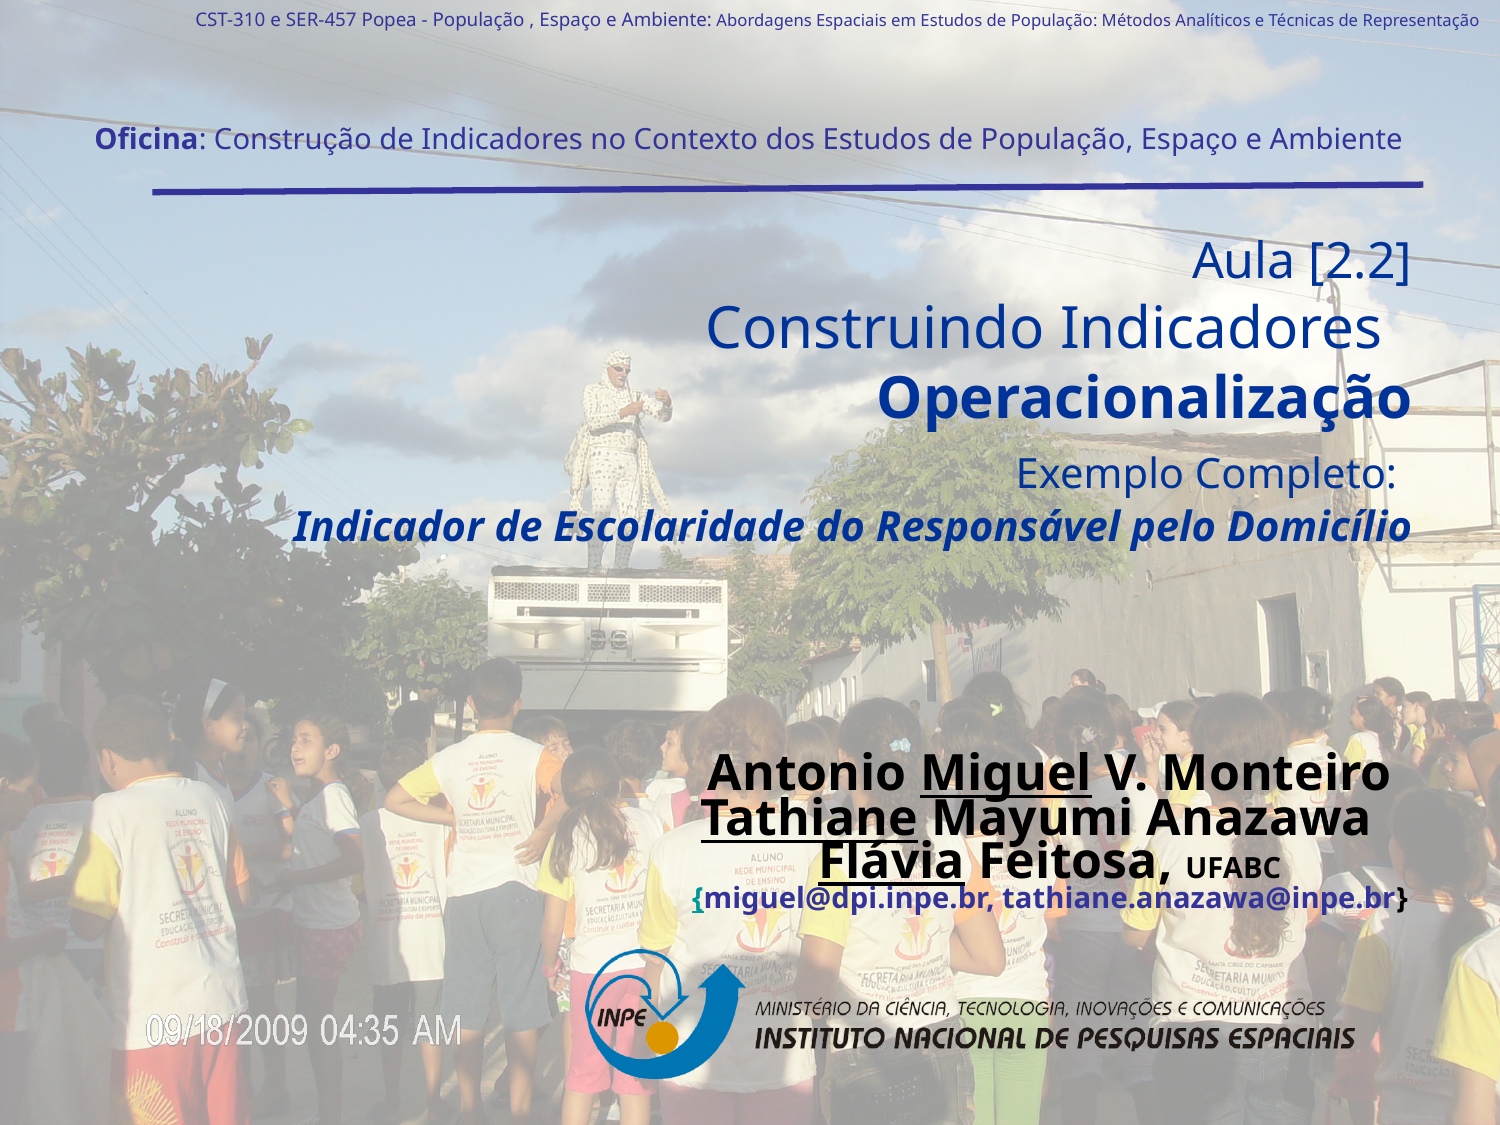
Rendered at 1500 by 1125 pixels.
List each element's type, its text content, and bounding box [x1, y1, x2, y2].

picture [585, 948, 1355, 1079]
text_box Aula [2.2] Construindo Indicadores Operacionalização Exemplo Completo: Indicador de Escolaridade do Responsável pelo Domicílio [23, 212, 1428, 627]
text_box Oficina: Construção de Indicadores no Contexto dos Estudos de População, Espaço e Ambiente [0, 113, 1418, 164]
subtitle Antonio Miguel V. Monteiro Tathiane Mayumi Anazawa Flávia Feitosa, UFABC {miguel@dpi.inpe.br, tathiane.anazawa@inpe.br} [600, 750, 1500, 916]
text_box CST-310 e SER-457 Popea - População , Espaço e Ambiente: Abordagens Espaciais em Estudos de População: Métodos Analíticos e Técnicas de Representação [0, 0, 1500, 38]
